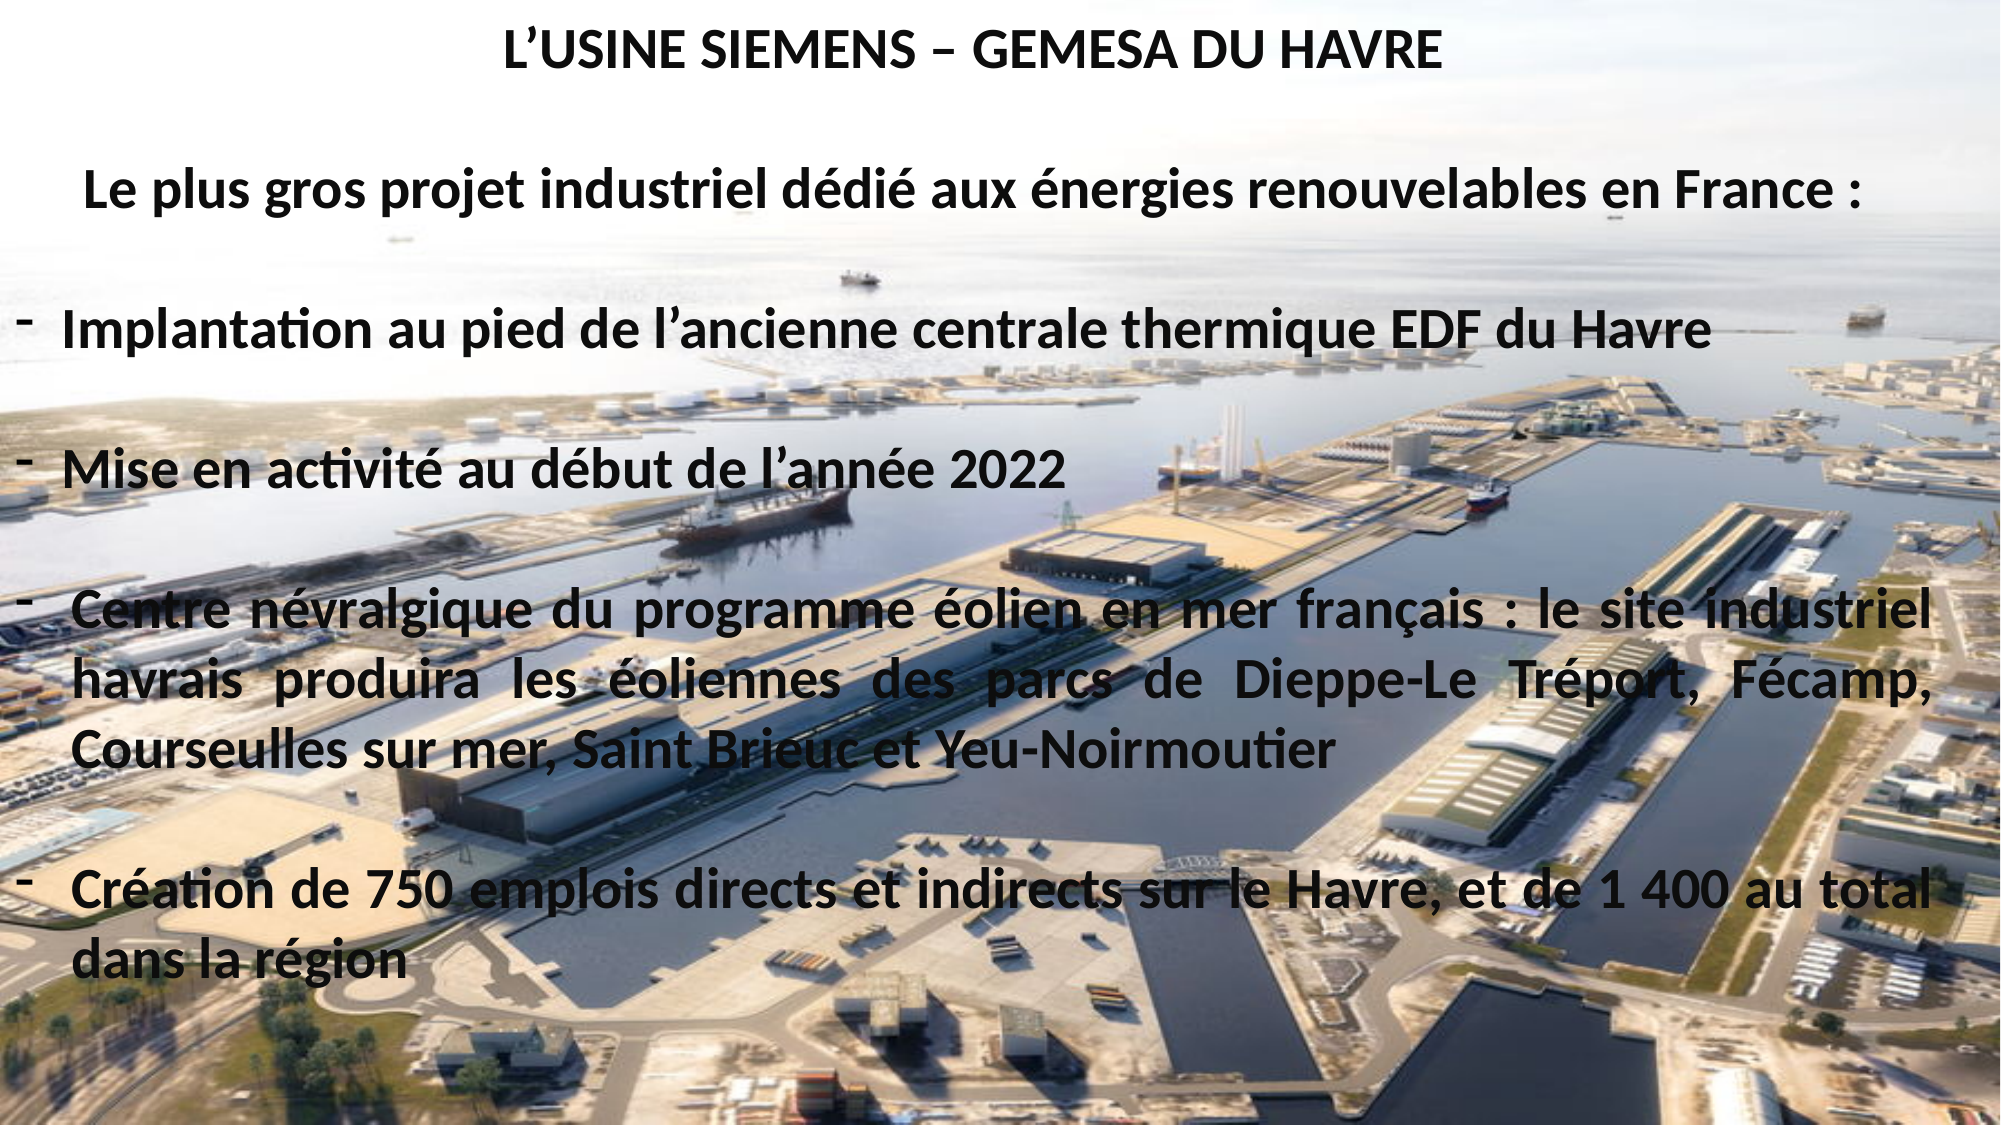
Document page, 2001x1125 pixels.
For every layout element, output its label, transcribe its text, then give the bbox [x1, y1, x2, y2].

picture [0, 0, 2001, 1125]
text_box L’USINE SIEMENS – GEMESA DU HAVRE Le plus gros projet industriel dédié aux énergies renouvelables en France : Implantation au pied de l’ancienne centrale thermique EDF du Havre Mise en activité au début de l’année 2022 Centre névralgique du programme éolien en mer français : le site industriel havrais produira les éoliennes des parcs de Dieppe-Le Tréport, Fécamp, Courseulles sur mer, Saint Brieuc et Yeu-Noirmoutier Création de 750 emplois directs et indirects sur le Havre, et de 1 400 au total dans la région [0, 3, 1949, 1125]
